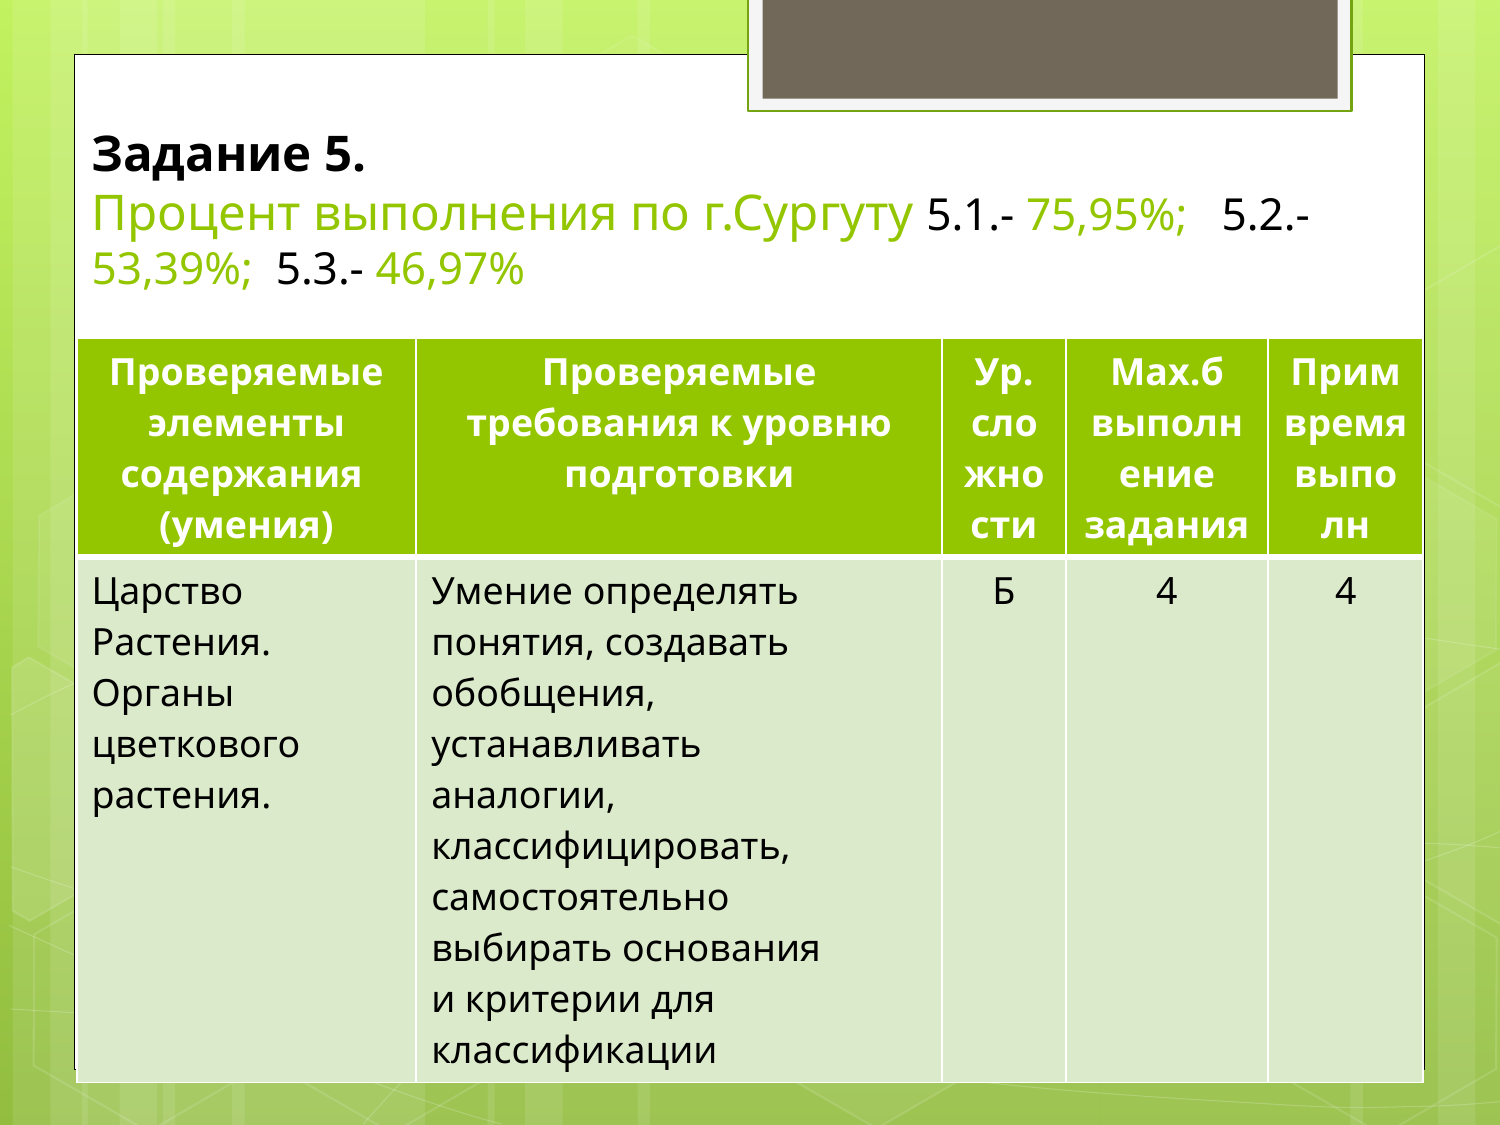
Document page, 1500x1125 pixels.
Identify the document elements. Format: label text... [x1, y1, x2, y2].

table_header Прим время выполн [1269, 339, 1422, 554]
table_header Ур. сложности [943, 339, 1065, 554]
table_cell Умение определять понятия, создавать обобщения, устанавливать аналогии, классифицировать, самостоятельно выбирать основания и критерии для классификации [417, 560, 941, 1082]
table_cell Б [943, 560, 1065, 1082]
table_cell Царство Растения. Органы цветкового растения. [78, 560, 415, 1082]
table_header Мах.б выполнение задания [1067, 339, 1267, 554]
title Задание 5. Процент выполнения по г.Сургуту 5.1.- 75,95%; 5.2.- 53,39%; 5.3.- 46,97% [76, 113, 1424, 302]
table_cell 4 [1067, 560, 1267, 1082]
table_cell 4 [1269, 560, 1422, 1082]
table_header Проверяемые элементы содержания (умения) [78, 339, 415, 554]
table_header Проверяемые требования к уровню подготовки [417, 339, 941, 554]
